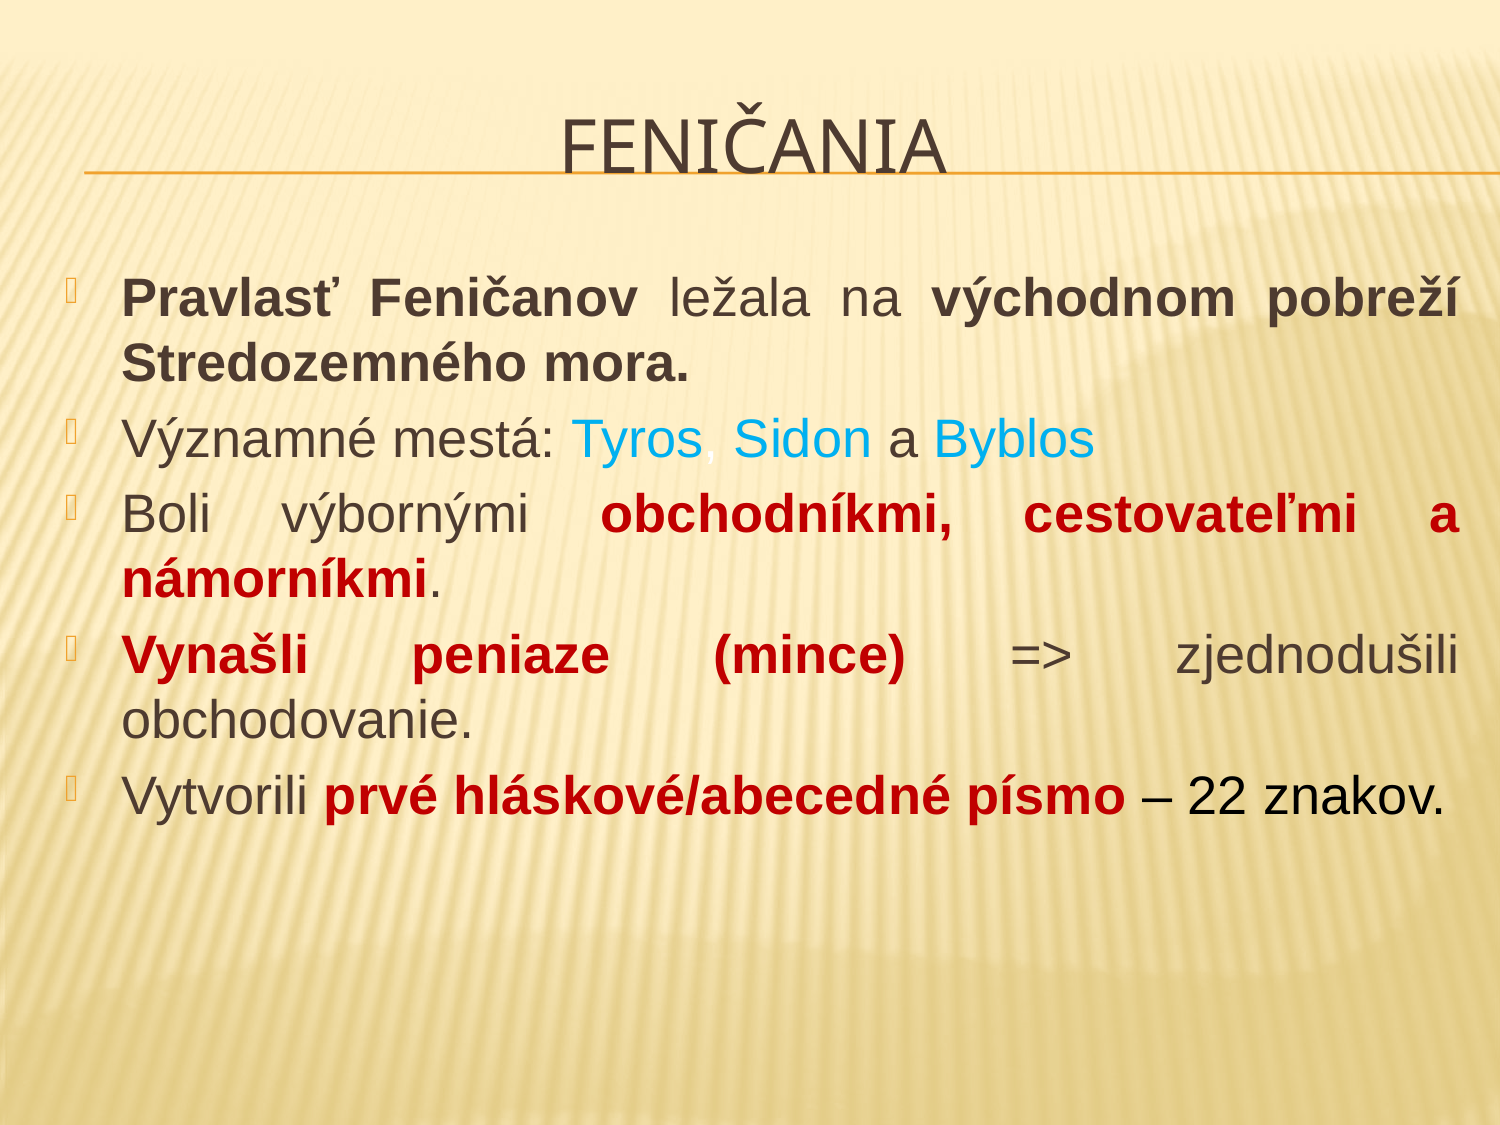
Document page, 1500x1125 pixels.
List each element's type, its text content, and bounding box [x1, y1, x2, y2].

title Feničania [50, 75, 1475, 213]
list Pravlasť Feničanov ležala na východnom pobreží Stredozemného mora. Významné mestá: Tyros, Sidon a Byblos Boli výbornými obchodníkmi, cestovateľmi a námorníkmi. Vynašli peniaze (mince) => zjednodušili obchodovanie. Vytvorili prvé hláskové/abecedné písmo – 22 znakov. [50, 254, 1475, 998]
